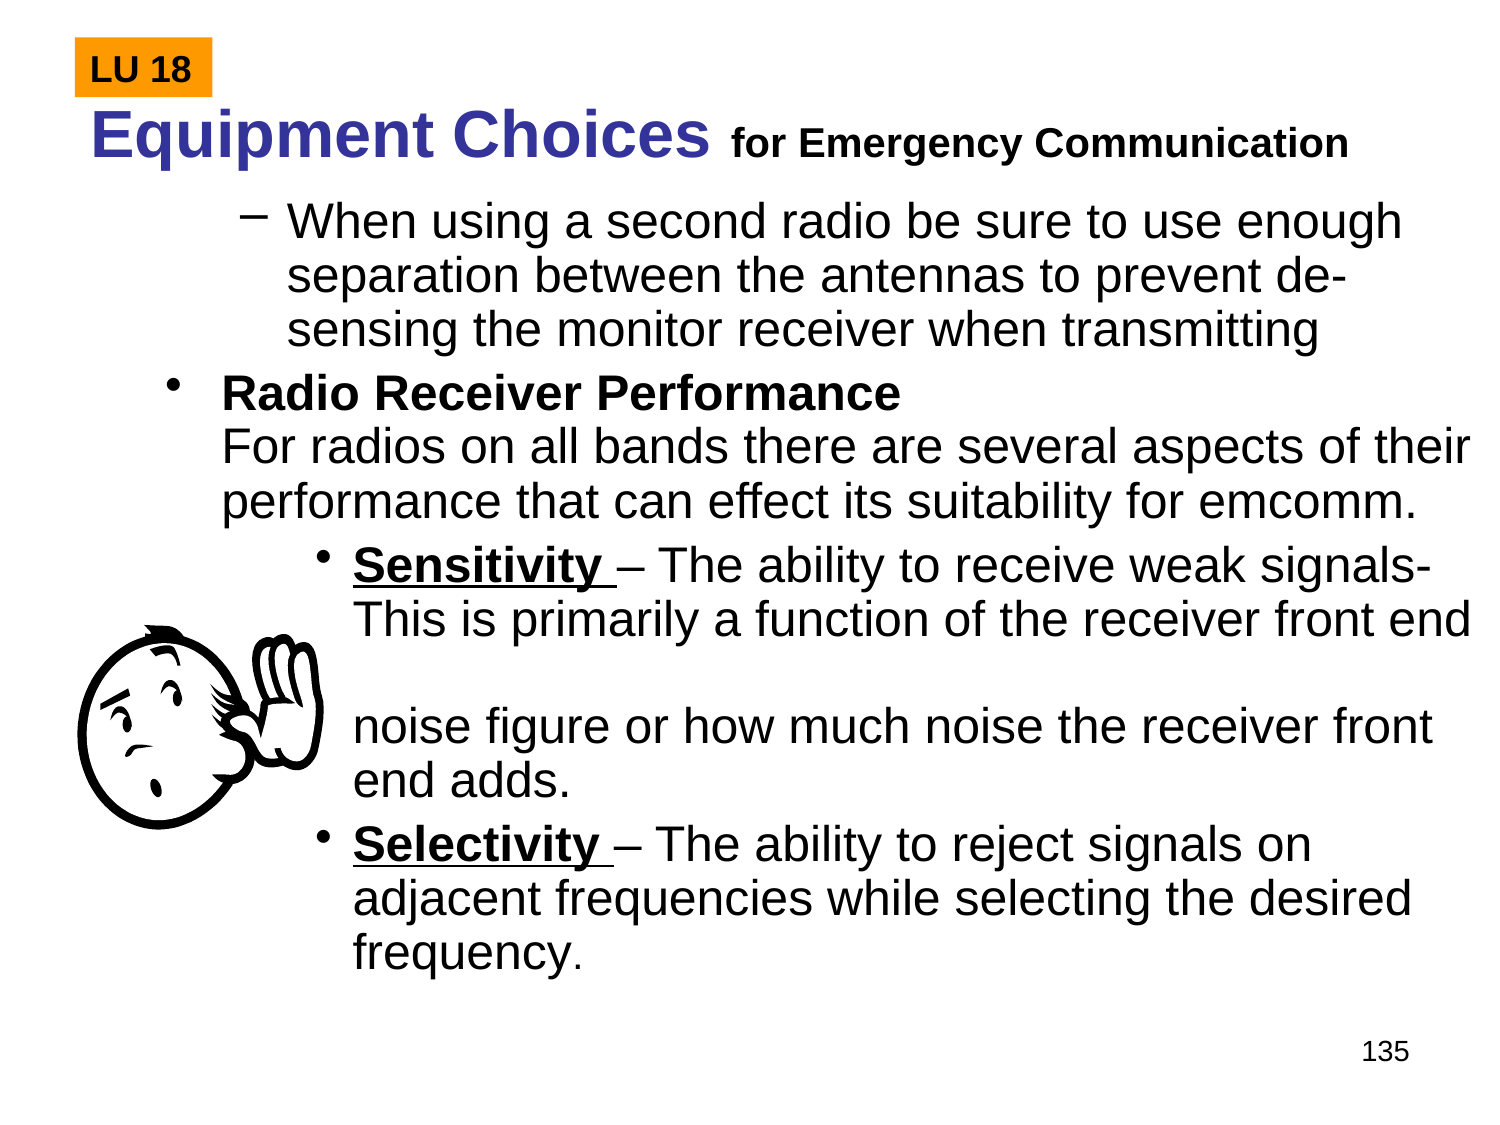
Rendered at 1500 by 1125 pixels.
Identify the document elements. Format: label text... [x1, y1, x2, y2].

table_header [303, 442, 928, 479]
list When using a second radio be sure to use enough separation between the antennas to prevent de-sensing the monitor receiver when transmitting Radio Receiver Performance For radios on all bands there are several aspects of their performance that can effect its suitability for emcomm. Sensitivity – The ability to receive weak signals- This is primarily a function of the receiver front end noise figure or how much noise the receiver front end adds. Selectivity – The ability to reject signals on adjacent frequencies while selecting the desired frequency. [149, 187, 1500, 1001]
slide_number 135 [1074, 1024, 1426, 1103]
title Equipment Choices for Emergency Communication [74, 37, 1426, 226]
text_box LU 18 [74, 37, 213, 98]
picture [74, 624, 328, 833]
table_header [294, 449, 919, 487]
